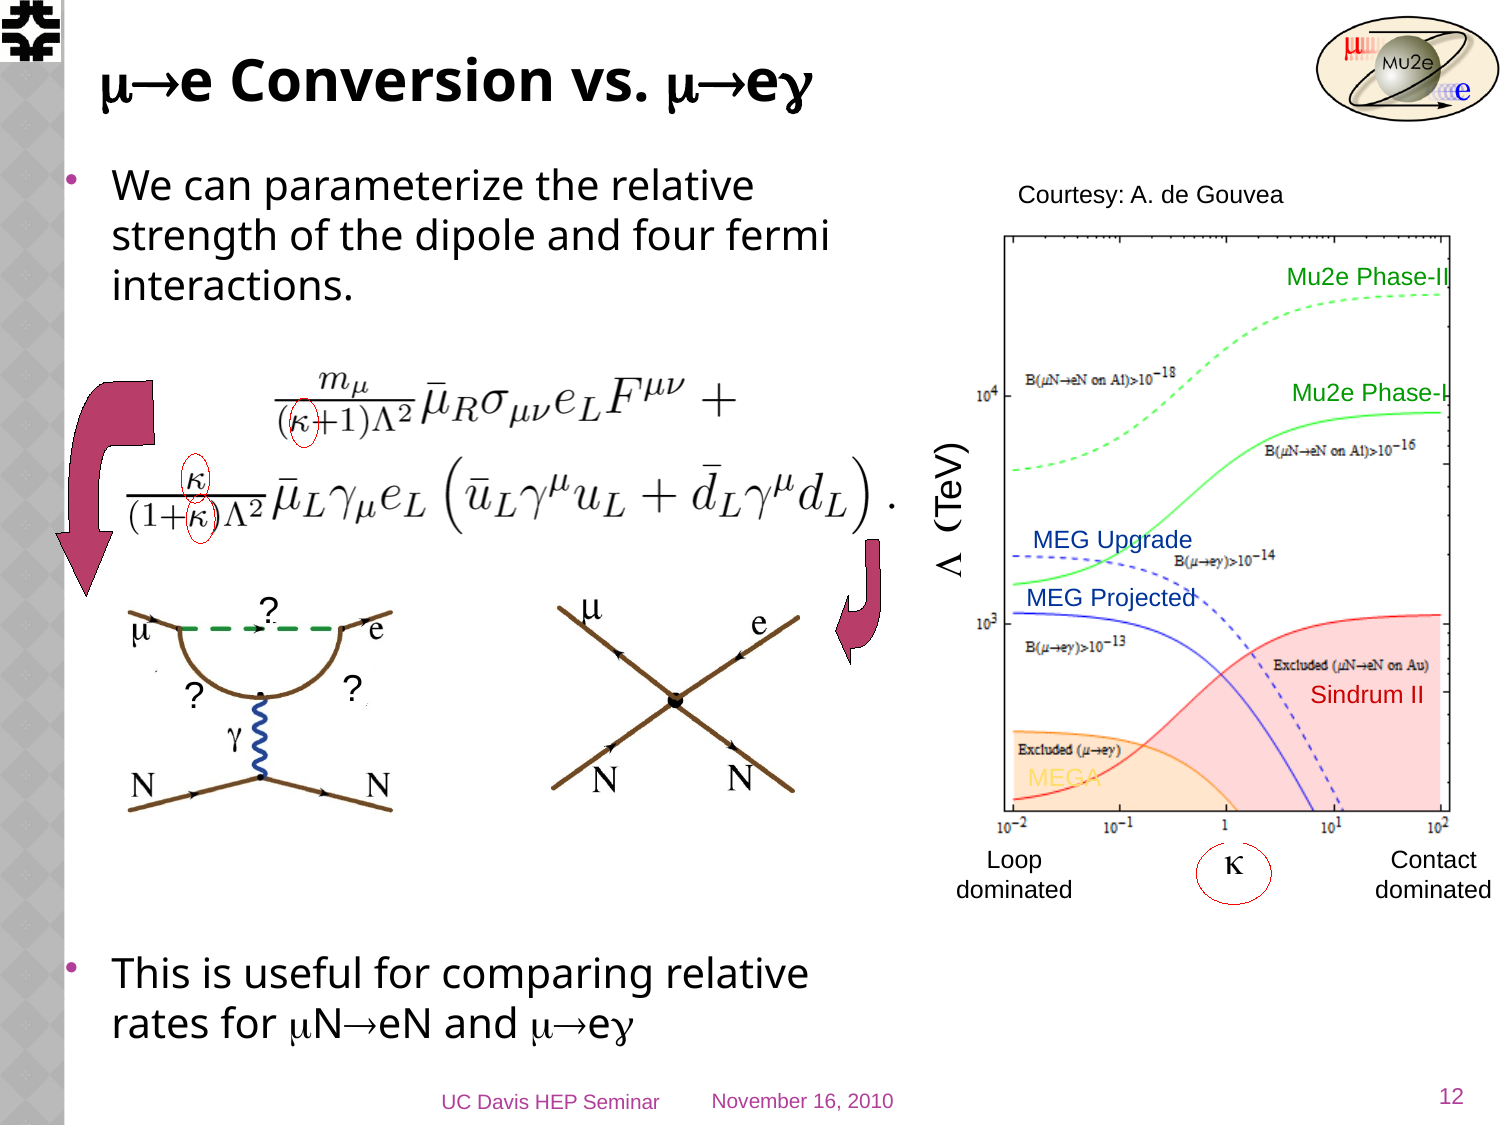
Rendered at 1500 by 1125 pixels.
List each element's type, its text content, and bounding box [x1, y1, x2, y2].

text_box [53, 360, 908, 819]
picture [1315, 15, 1500, 122]
text_box Courtesy: A. de Gouvea [1003, 170, 1300, 211]
list We can parameterize the relative strength of the dipole and four fermi interactions. This is useful for comparing relative rates for mNeN and meg [51, 150, 879, 362]
slide_number 12 [1367, 1071, 1465, 1110]
text_box [0, 0, 65, 1125]
picture [0, 0, 61, 62]
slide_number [696, 1075, 1025, 1114]
title me Conversion vs. meg [91, 29, 1465, 114]
footer UC Davis HEP Seminar [75, 1075, 675, 1114]
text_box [916, 213, 1500, 912]
list We can parameterize the relative strength of the dipole and four fermi interactions. This is useful for comparing relative rates for mNeN and meg [51, 825, 879, 1058]
